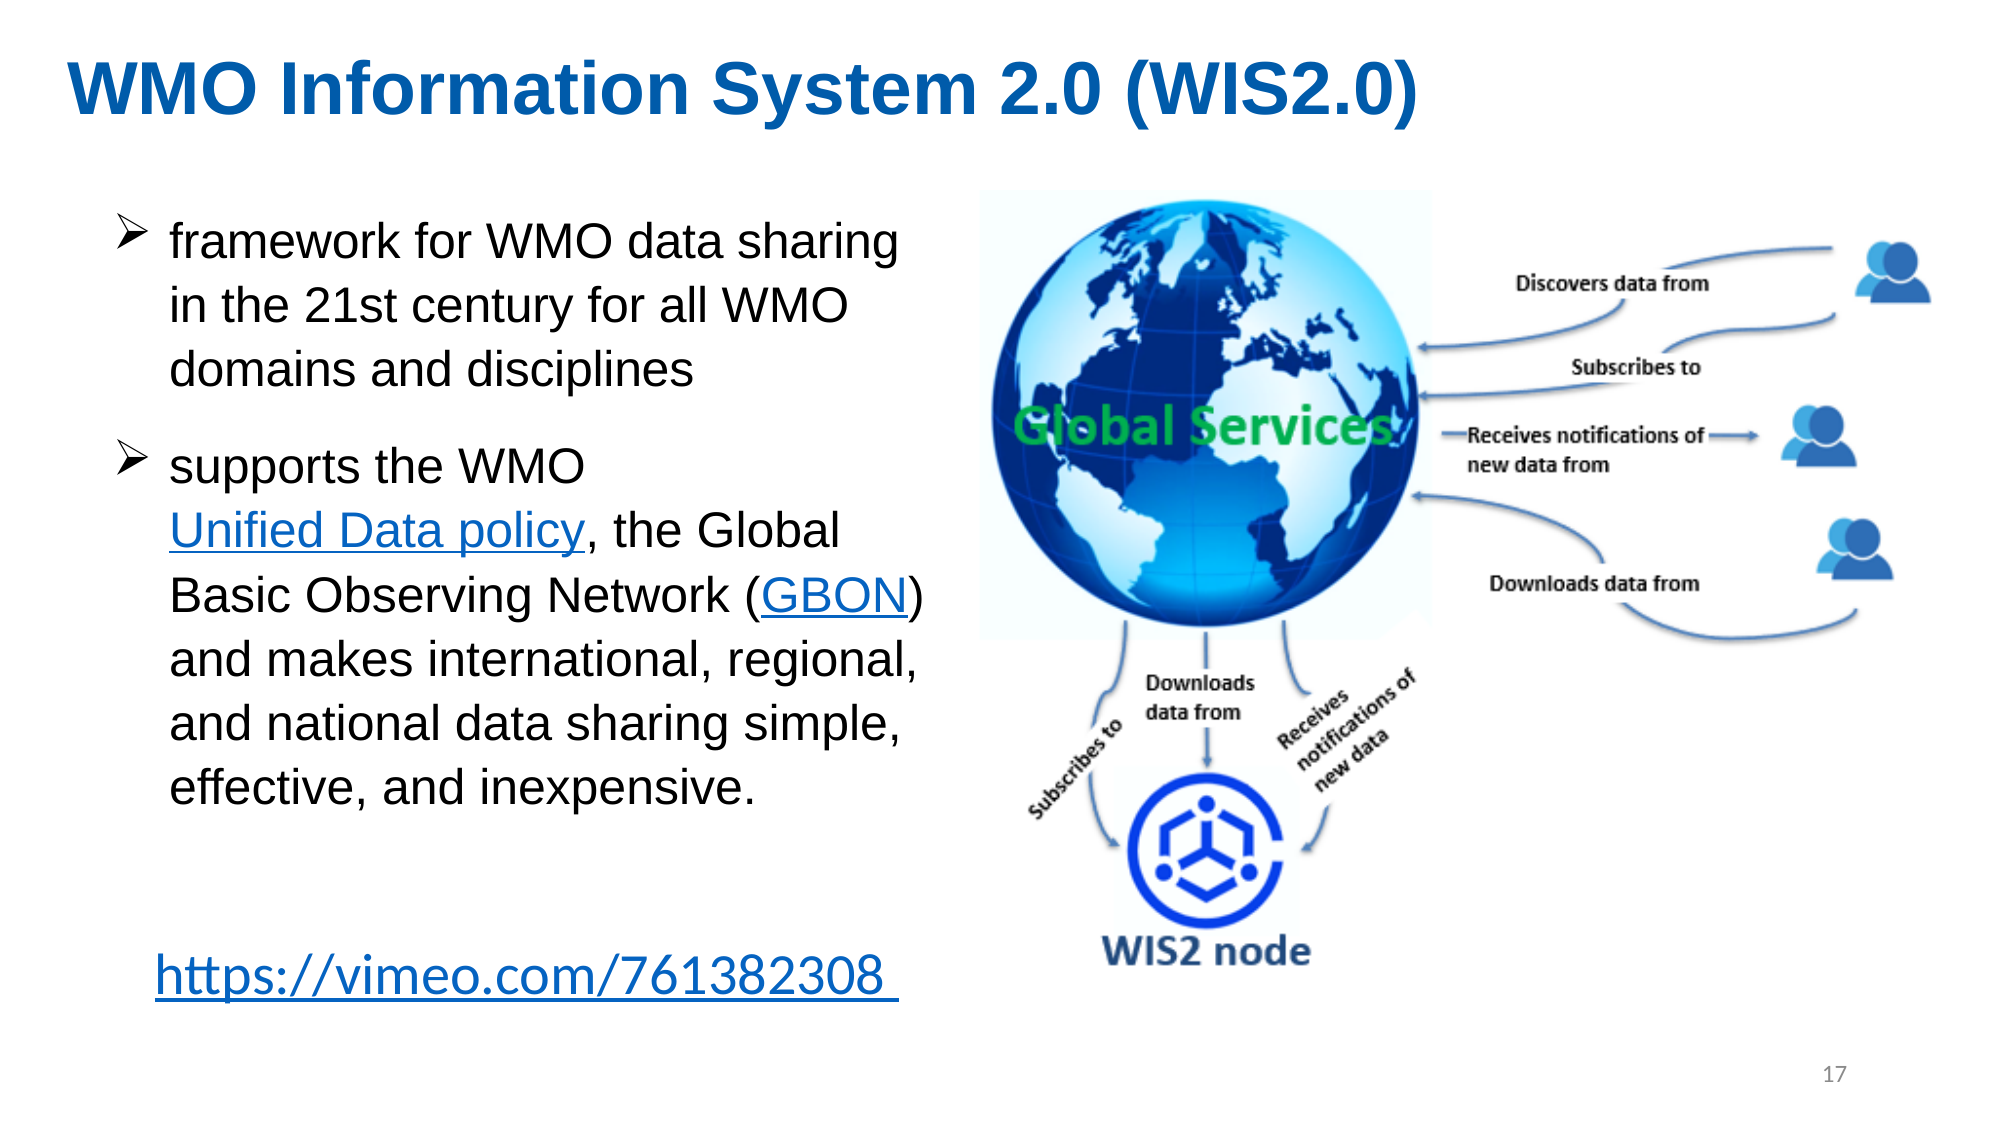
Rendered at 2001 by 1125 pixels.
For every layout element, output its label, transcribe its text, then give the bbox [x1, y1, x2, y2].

text_box https://vimeo.com/761382308 [140, 928, 944, 1014]
slide_number 17 [1412, 1042, 1863, 1103]
text_box WMO Information System 2.0 (WIS2.0) [67, 59, 1915, 130]
picture [943, 190, 1951, 989]
text_box framework for WMO data sharing in the 21st century for all WMO domains and disciplines supports the WMO Unified Data policy, the Global Basic Observing Network (GBON) and makes international, regional, and national data sharing simple, effective, and inexpensive. [93, 196, 943, 822]
